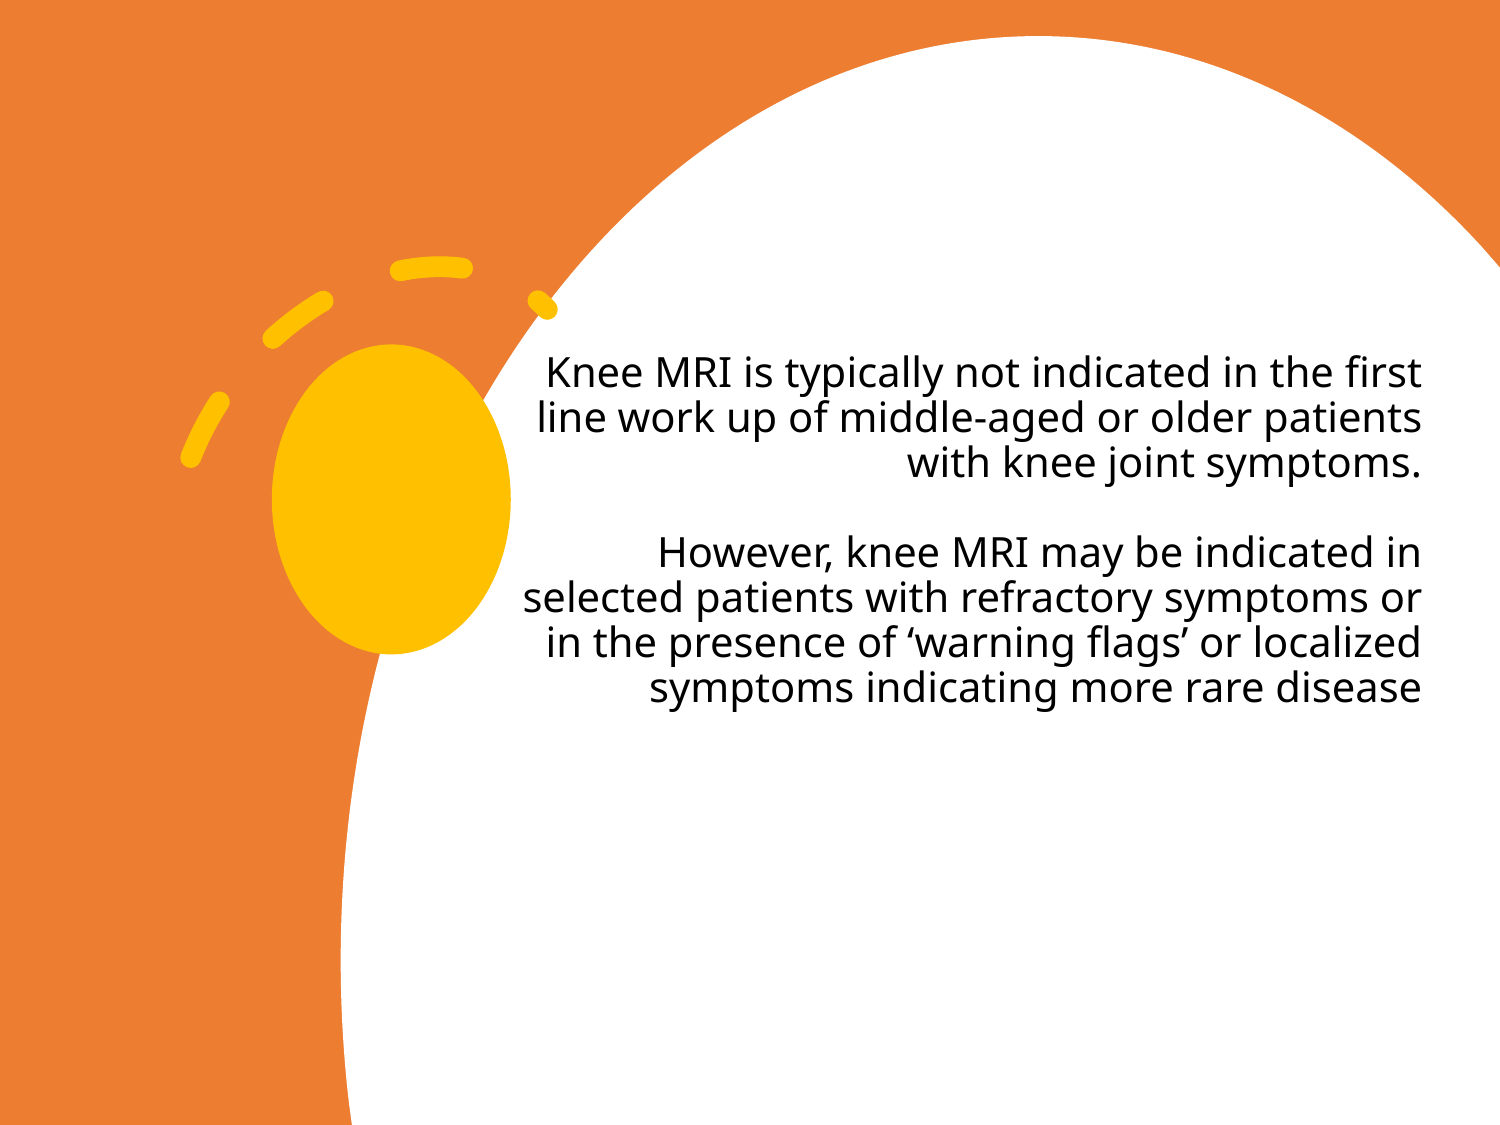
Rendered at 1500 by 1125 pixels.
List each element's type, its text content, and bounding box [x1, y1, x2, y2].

text_box [339, 35, 1500, 1125]
text_box [270, 388, 496, 656]
text_box [190, 266, 548, 490]
text_box [0, 0, 1500, 1125]
title Knee MRI is typically not indicated in the first line work up of middle-aged or older patients with knee joint symptoms. However, knee MRI may be indicated in selected patients with refractory symptoms or in the presence of ‘warning flags’ or localized symptoms indicating more rare disease [496, 318, 1438, 770]
